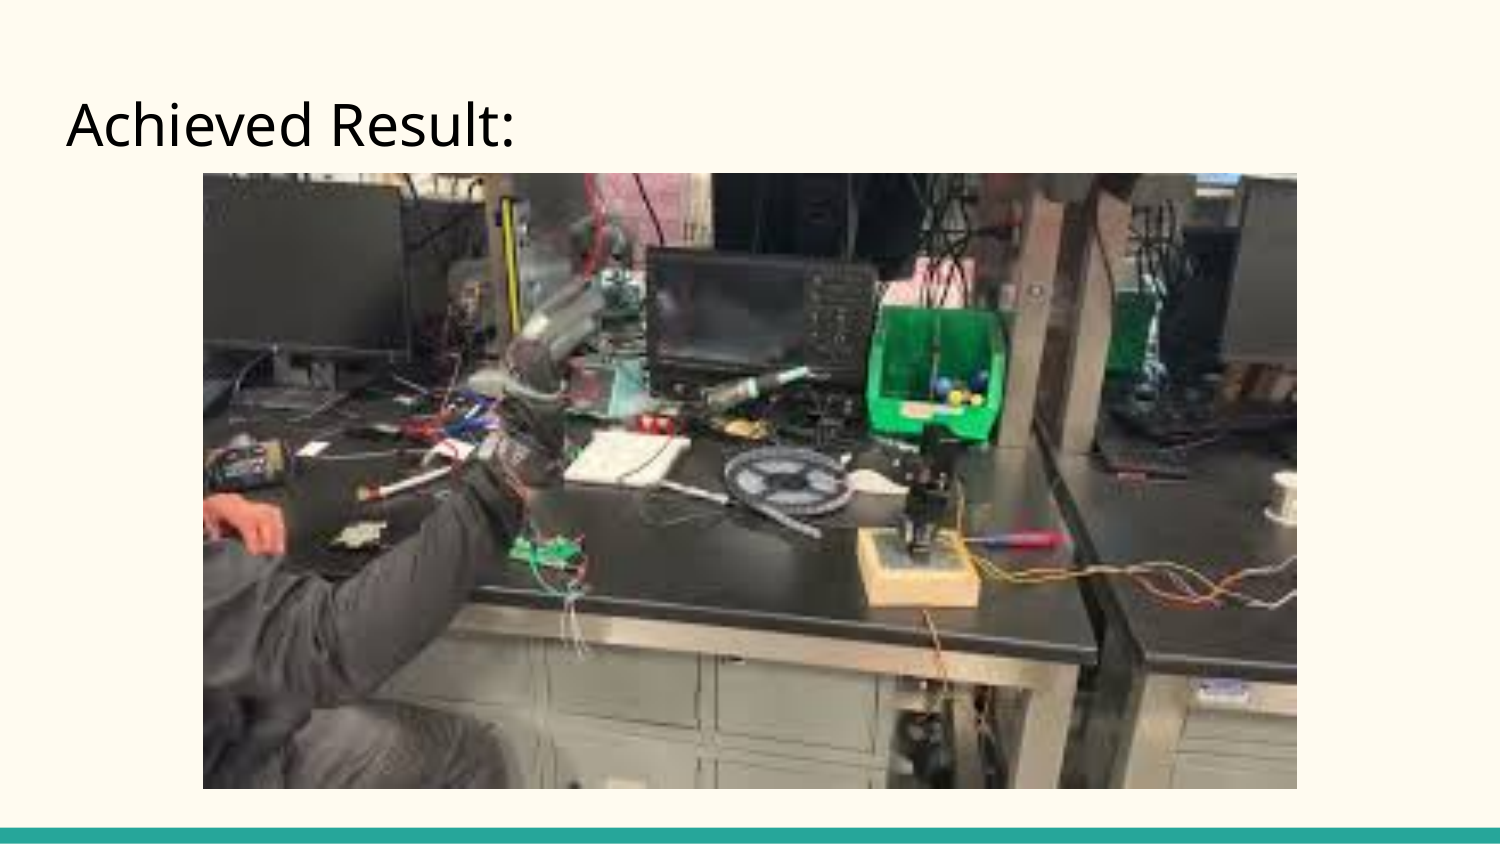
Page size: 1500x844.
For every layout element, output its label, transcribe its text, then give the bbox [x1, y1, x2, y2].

title Achieved Result: [51, 72, 1449, 174]
picture [203, 173, 1297, 789]
